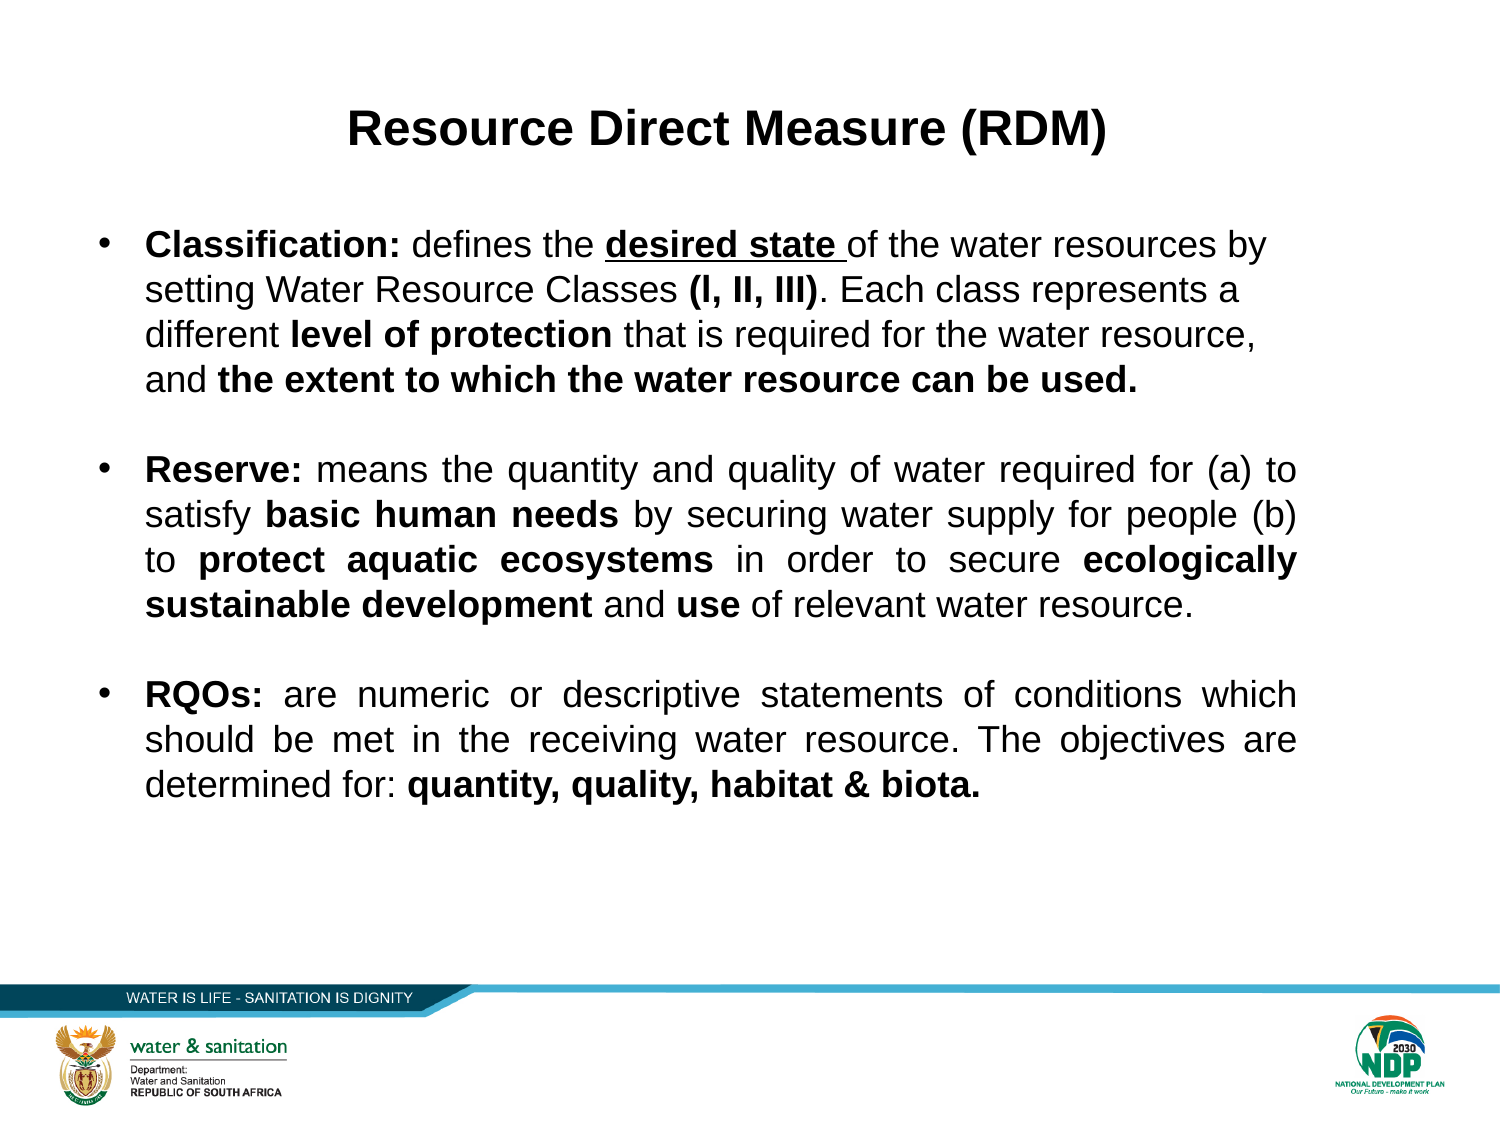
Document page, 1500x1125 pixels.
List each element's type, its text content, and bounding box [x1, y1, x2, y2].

text_box Resource Direct Measure (RDM) [95, 88, 1360, 163]
picture [0, 437, 1500, 1122]
text_box Classification: defines the desired state of the water resources by setting Water Resource Classes (l, II, III). Each class represents a different level of protection that is required for the water resource, and the extent to which the water resource can be used. Reserve: means the quantity and quality of water required for (a) to satisfy basic human needs by securing water supply for people (b) to protect aquatic ecosystems in order to secure ecologically sustainable development and use of relevant water resource. RQOs: are numeric or descriptive statements of conditions which should be met in the receiving water resource. The objectives are determined for: quantity, quality, habitat & biota. [83, 212, 1313, 813]
